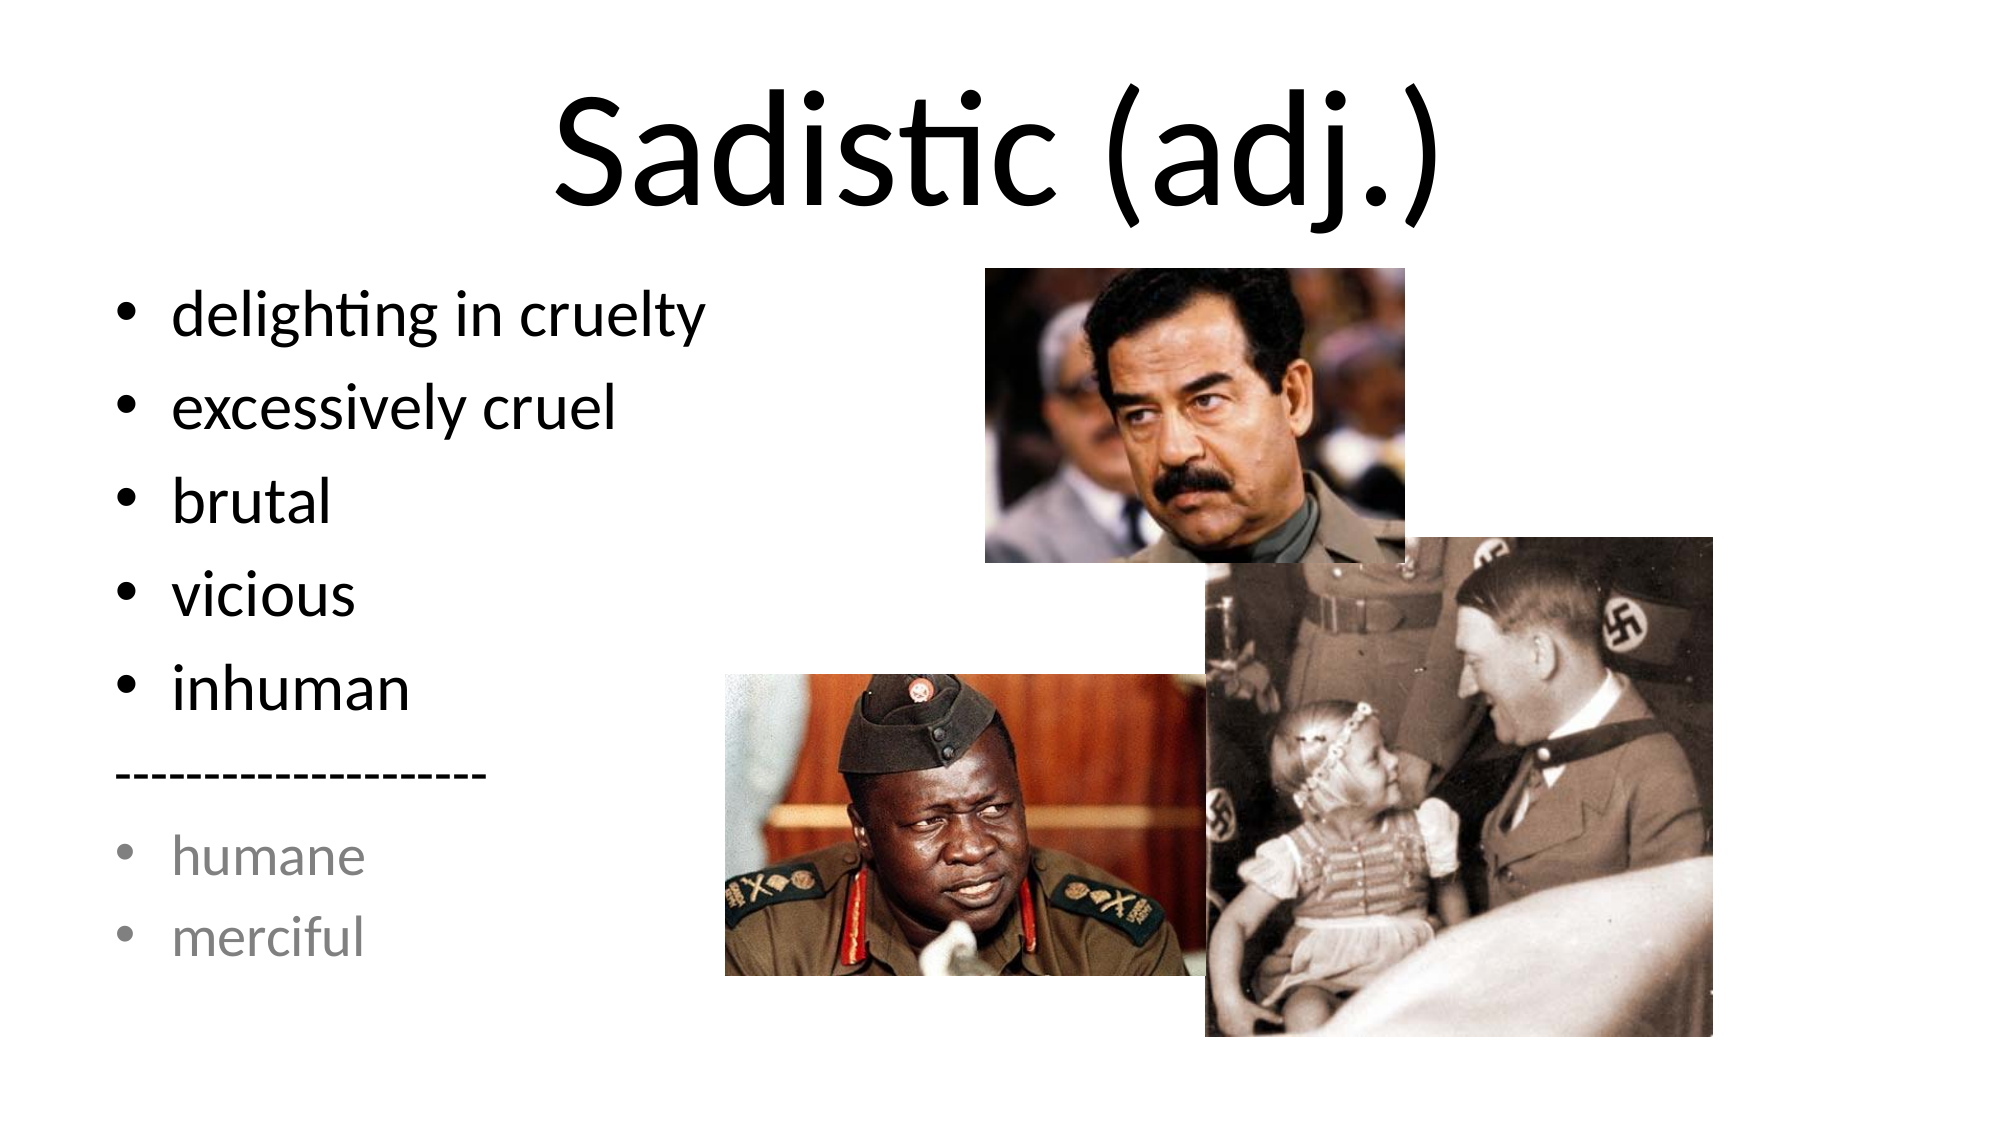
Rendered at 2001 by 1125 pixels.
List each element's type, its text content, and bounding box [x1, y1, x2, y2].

title Sadistic (adj.) [99, 45, 1900, 233]
list delighting in cruelty excessively cruel brutal vicious inhuman --------------------- humane merciful [99, 262, 984, 1005]
picture [724, 268, 1713, 1037]
